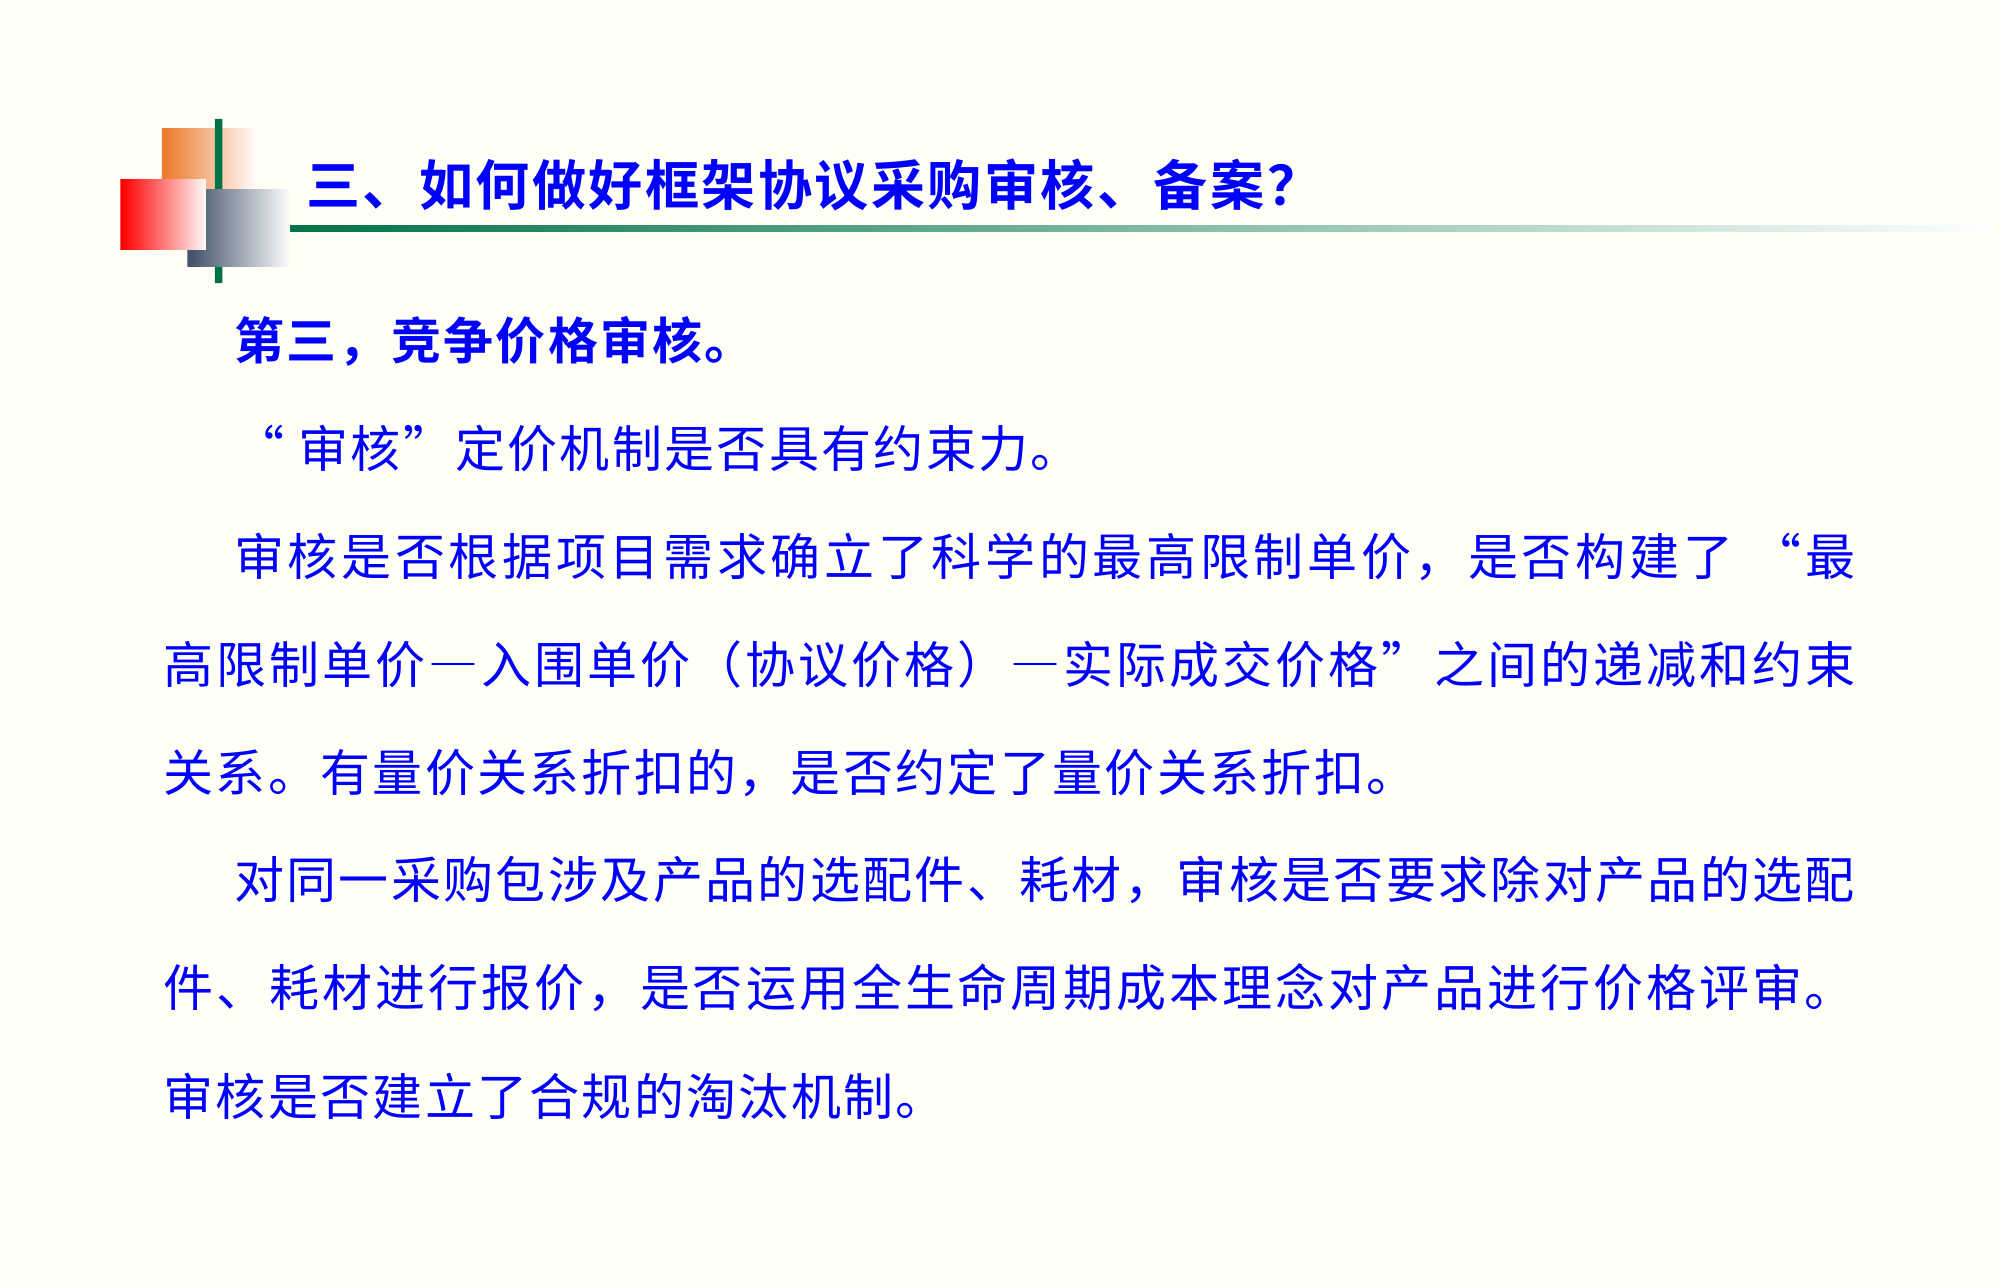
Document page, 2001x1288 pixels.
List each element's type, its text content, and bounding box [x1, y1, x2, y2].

list 三、如何做好框架协议采购审核、备案？ [291, 133, 1584, 243]
list 第三，竞争价格审核。 “审核”定价机制是否具有约束力。 审核是否根据项目需求确立了科学的最高限制单价，是否构建了 “最高限制单价—入围单价（协议价格）—实际成交价格”之间的递减和约束关系。有量价关系折扣的，是否约定了量价关系折扣。 对同一采购包涉及产品的选配件、耗材，审核是否要求除对产品的选配件、耗材进行报价，是否运用全生命周期成本理念对产品进行价格评审。审核是否建立了合规的淘汰机制。 [148, 253, 1873, 1246]
